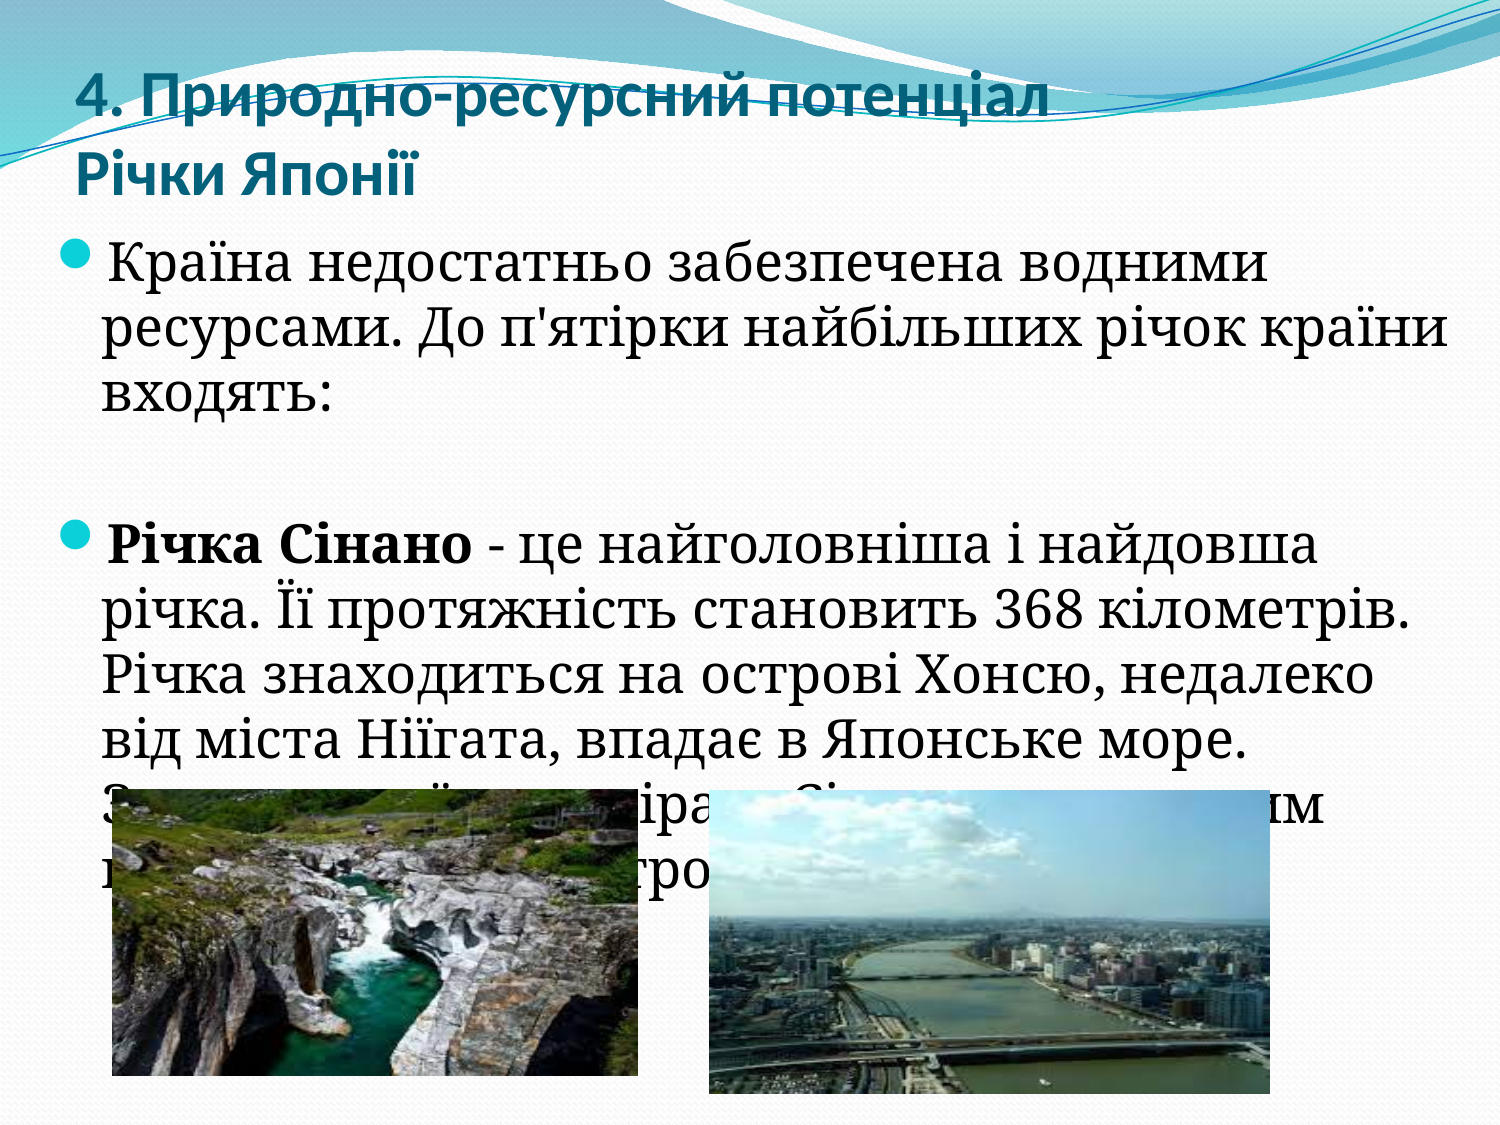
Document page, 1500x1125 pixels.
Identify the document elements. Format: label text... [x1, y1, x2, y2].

picture [709, 790, 1270, 1094]
list Країна недостатньо забезпечена водними ресурсами. До п'ятірки найбільших річок країни входять: Річка Сінано - це найголовніша і найдовша річка. Її протяжність становить 368 кілометрів. Річка знаходиться на острові Хонсю, недалеко від міста Ніїгата, впадає в Японське море. Завдяки своїм розмірам, Сінано є важливим водним шляхом острова. [41, 219, 1471, 940]
title 4. Природно-ресурсний потенціал Річки Японії [75, 42, 1447, 209]
picture [111, 789, 639, 1076]
